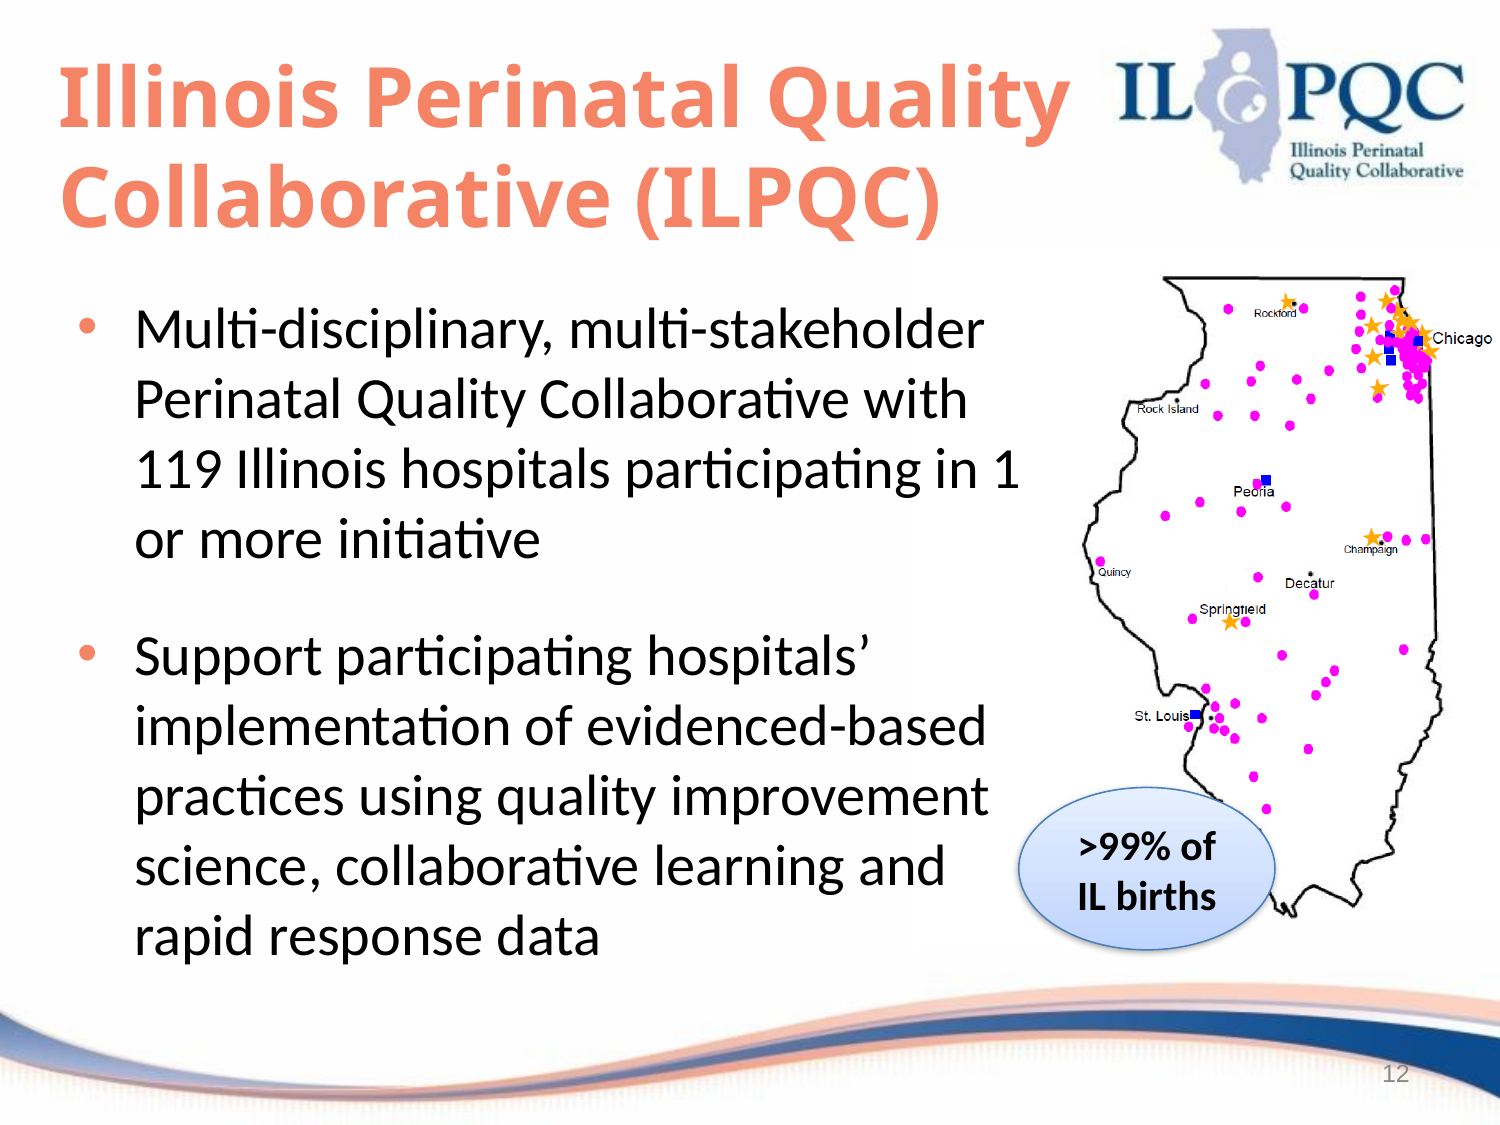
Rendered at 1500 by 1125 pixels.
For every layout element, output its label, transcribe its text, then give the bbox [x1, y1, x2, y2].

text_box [912, 249, 1500, 951]
title Illinois Perinatal Quality Collaborative (ILPQC) [43, 50, 1207, 239]
list Multi-disciplinary, multi-stakeholder Perinatal Quality Collaborative with 119 Illinois hospitals participating in 1 or more initiative Support participating hospitals’ implementation of evidenced-based practices using quality improvement science, collaborative learning and rapid response data [62, 283, 1075, 1026]
picture [0, 0, 1500, 1125]
slide_number 12 [1074, 1042, 1425, 1103]
